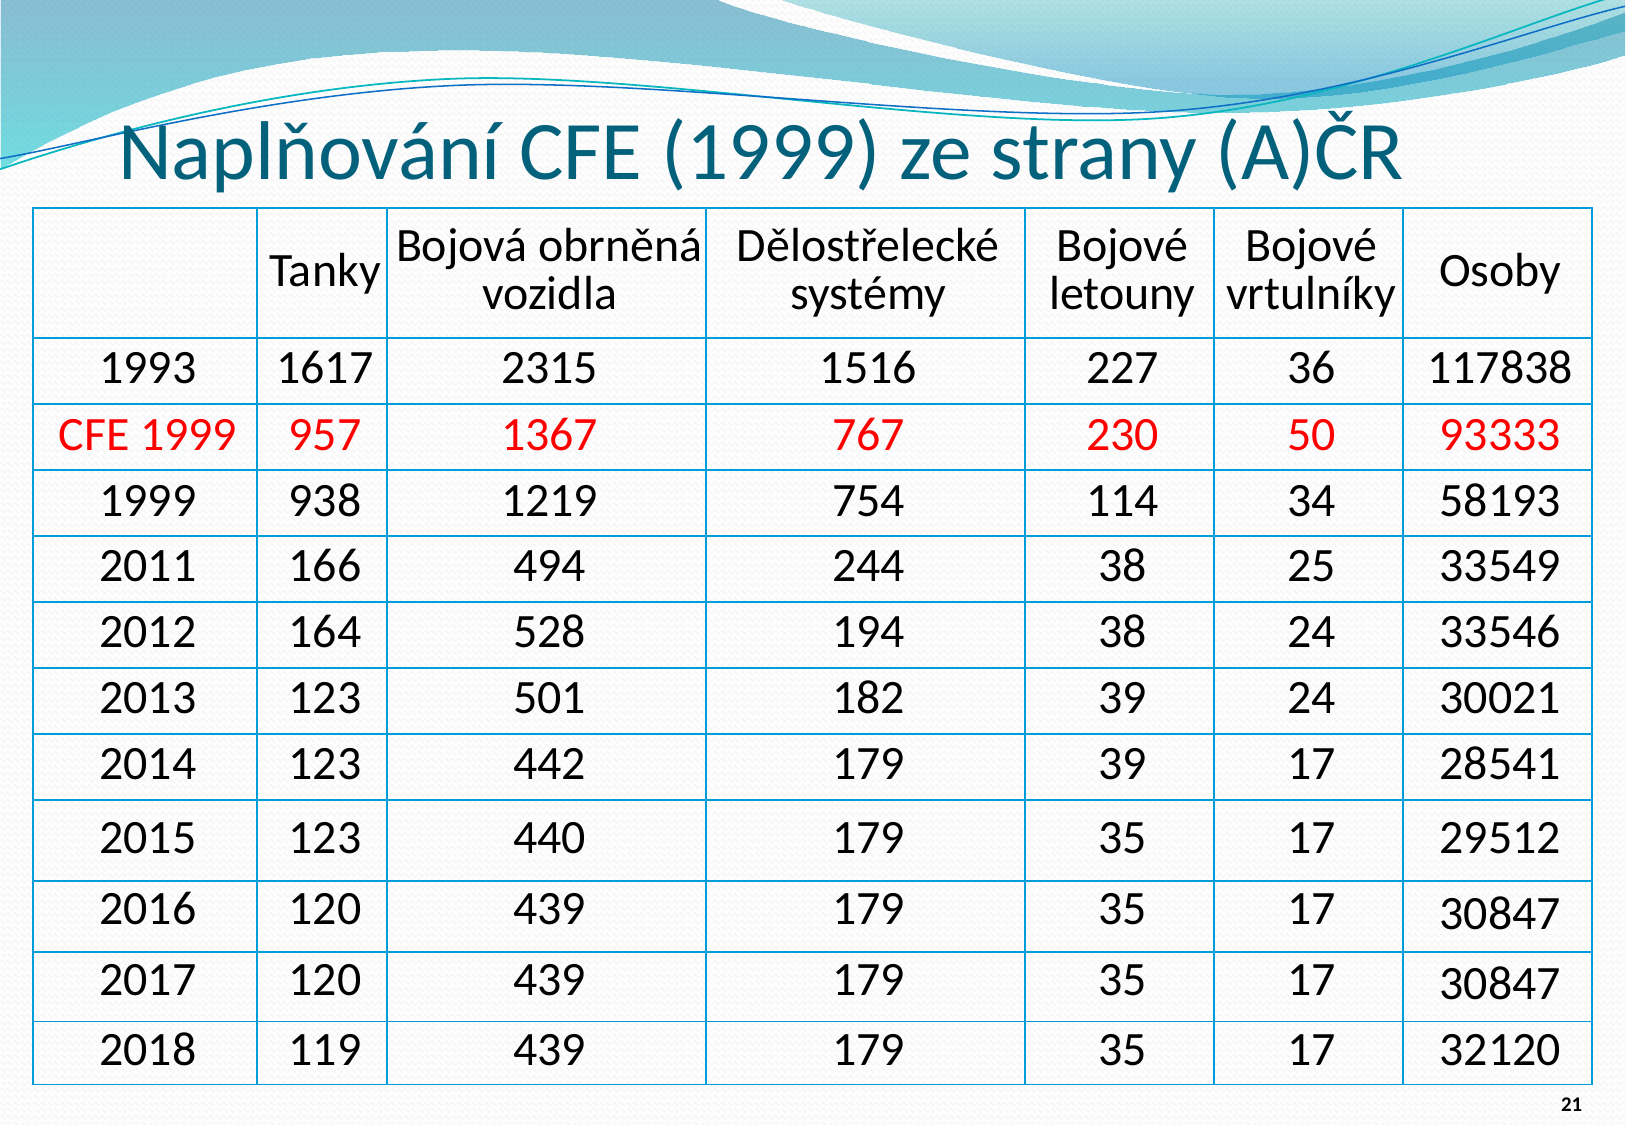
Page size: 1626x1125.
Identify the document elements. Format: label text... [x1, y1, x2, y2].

table_header Bojová obrněná vozidla [388, 209, 705, 337]
table_cell 182 [707, 669, 1024, 733]
table_cell 35 [1026, 882, 1213, 951]
table_cell 179 [707, 953, 1024, 1021]
table_cell 25 [1215, 537, 1402, 601]
table_cell 164 [258, 603, 386, 667]
table_cell 2018 [34, 1022, 256, 1084]
table_cell 179 [707, 735, 1024, 799]
slide_number 21 [1446, 1086, 1583, 1117]
table_cell 30021 [1404, 669, 1591, 733]
table_cell 244 [707, 537, 1024, 601]
table_cell 2011 [34, 537, 256, 601]
table_cell 17 [1215, 882, 1402, 951]
table_cell 39 [1026, 669, 1213, 733]
table_cell 2014 [34, 735, 256, 799]
table_cell 767 [707, 405, 1024, 469]
table_cell 1516 [707, 339, 1024, 403]
table_cell 35 [1026, 801, 1213, 880]
table_cell 123 [258, 669, 386, 733]
table_cell 120 [258, 882, 386, 951]
table_header Bojové vrtulníky [1215, 209, 1402, 337]
table_cell 114 [1026, 471, 1213, 535]
table_cell 29512 [1404, 801, 1591, 880]
table_cell 38 [1026, 603, 1213, 667]
table_cell 120 [258, 953, 386, 1021]
table_cell 938 [258, 471, 386, 535]
table_header [34, 209, 256, 337]
table_cell 440 [388, 801, 705, 880]
table_cell 439 [388, 882, 705, 951]
table_cell CFE 1999 [34, 405, 256, 469]
table_cell 2016 [34, 882, 256, 951]
table_cell 754 [707, 471, 1024, 535]
table_header Dělostřelecké systémy [707, 209, 1024, 337]
table_cell 1993 [34, 339, 256, 403]
table_cell 227 [1026, 339, 1213, 403]
table_cell 17 [1215, 953, 1402, 1021]
table_cell 24 [1215, 669, 1402, 733]
table_cell 17 [1215, 735, 1402, 799]
table_cell 33546 [1404, 603, 1591, 667]
table_cell 93333 [1404, 405, 1591, 469]
table_cell 34 [1215, 471, 1402, 535]
table_cell 2012 [34, 603, 256, 667]
table_cell 30847 [1404, 882, 1591, 951]
table_cell 528 [388, 603, 705, 667]
table_cell 2013 [34, 669, 256, 733]
table_cell 35 [1026, 1022, 1213, 1084]
table_cell 442 [388, 735, 705, 799]
table_cell 32120 [1404, 1022, 1591, 1084]
table_header Osoby [1404, 209, 1591, 337]
table_cell 35 [1026, 953, 1213, 1021]
table_cell 39 [1026, 735, 1213, 799]
table_cell 17 [1215, 1022, 1402, 1084]
table_cell 230 [1026, 405, 1213, 469]
title Naplňování CFE (1999) ze strany (A)ČR [117, 77, 1513, 197]
table_cell 123 [258, 801, 386, 880]
table_cell 2015 [34, 801, 256, 880]
table_cell 36 [1215, 339, 1402, 403]
table_cell 1999 [34, 471, 256, 535]
table_cell 957 [258, 405, 386, 469]
table_header Bojové letouny [1026, 209, 1213, 337]
table_header Tanky [258, 209, 386, 337]
table_cell 58193 [1404, 471, 1591, 535]
table_cell 2315 [388, 339, 705, 403]
table_cell 50 [1215, 405, 1402, 469]
table_cell 1617 [258, 339, 386, 403]
table_cell 123 [258, 735, 386, 799]
table_cell 33549 [1404, 537, 1591, 601]
table_cell 501 [388, 669, 705, 733]
table_cell 166 [258, 537, 386, 601]
table_cell 24 [1215, 603, 1402, 667]
table_cell 2017 [34, 953, 256, 1021]
table_cell 179 [707, 801, 1024, 880]
table_cell 38 [1026, 537, 1213, 601]
table_cell 17 [1215, 801, 1402, 880]
table_cell 117838 [1404, 339, 1591, 403]
table_cell 1219 [388, 471, 705, 535]
table_cell 30847 [1404, 953, 1591, 1021]
table_cell 194 [707, 603, 1024, 667]
table_cell 179 [707, 1022, 1024, 1084]
table_cell 439 [388, 953, 705, 1021]
table_cell 28541 [1404, 735, 1591, 799]
table_cell 119 [258, 1022, 386, 1084]
table_cell 1367 [388, 405, 705, 469]
table_cell 439 [388, 1022, 705, 1084]
table_cell 494 [388, 537, 705, 601]
table_cell 179 [707, 882, 1024, 951]
